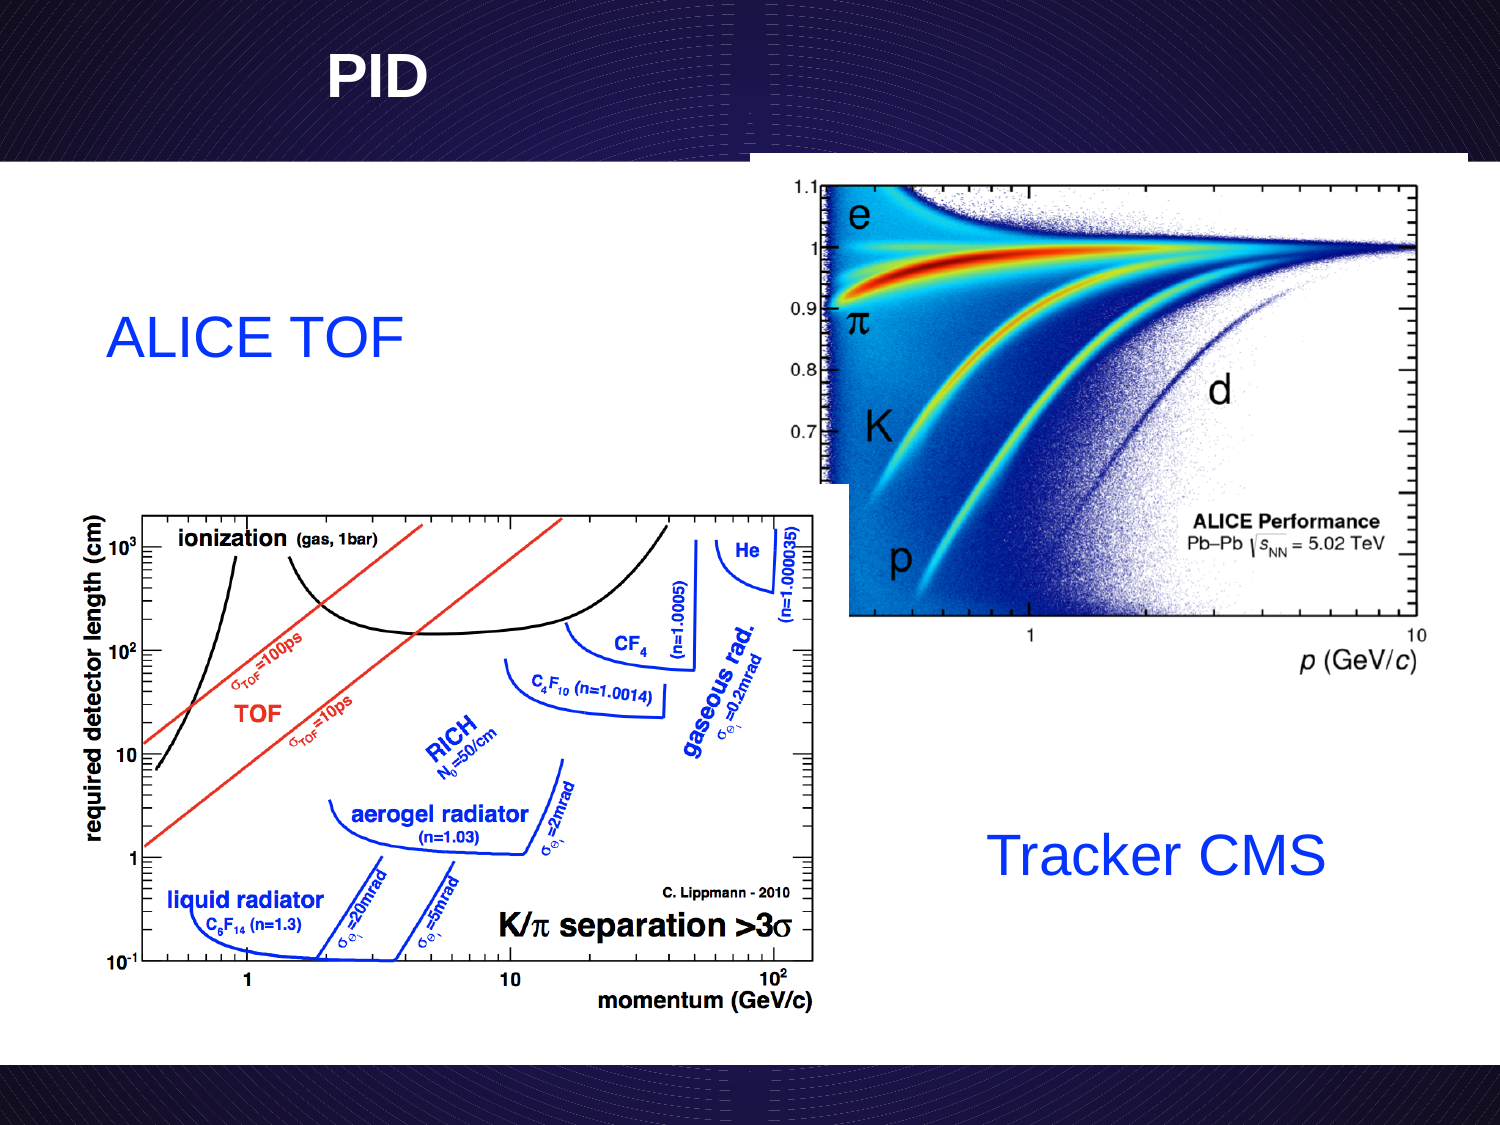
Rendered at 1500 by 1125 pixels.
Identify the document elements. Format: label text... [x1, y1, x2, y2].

text_box ALICE TOF [91, 291, 744, 377]
text_box Tracker CMS [971, 809, 1500, 894]
title PID [0, 0, 884, 154]
picture [59, 153, 1469, 1052]
